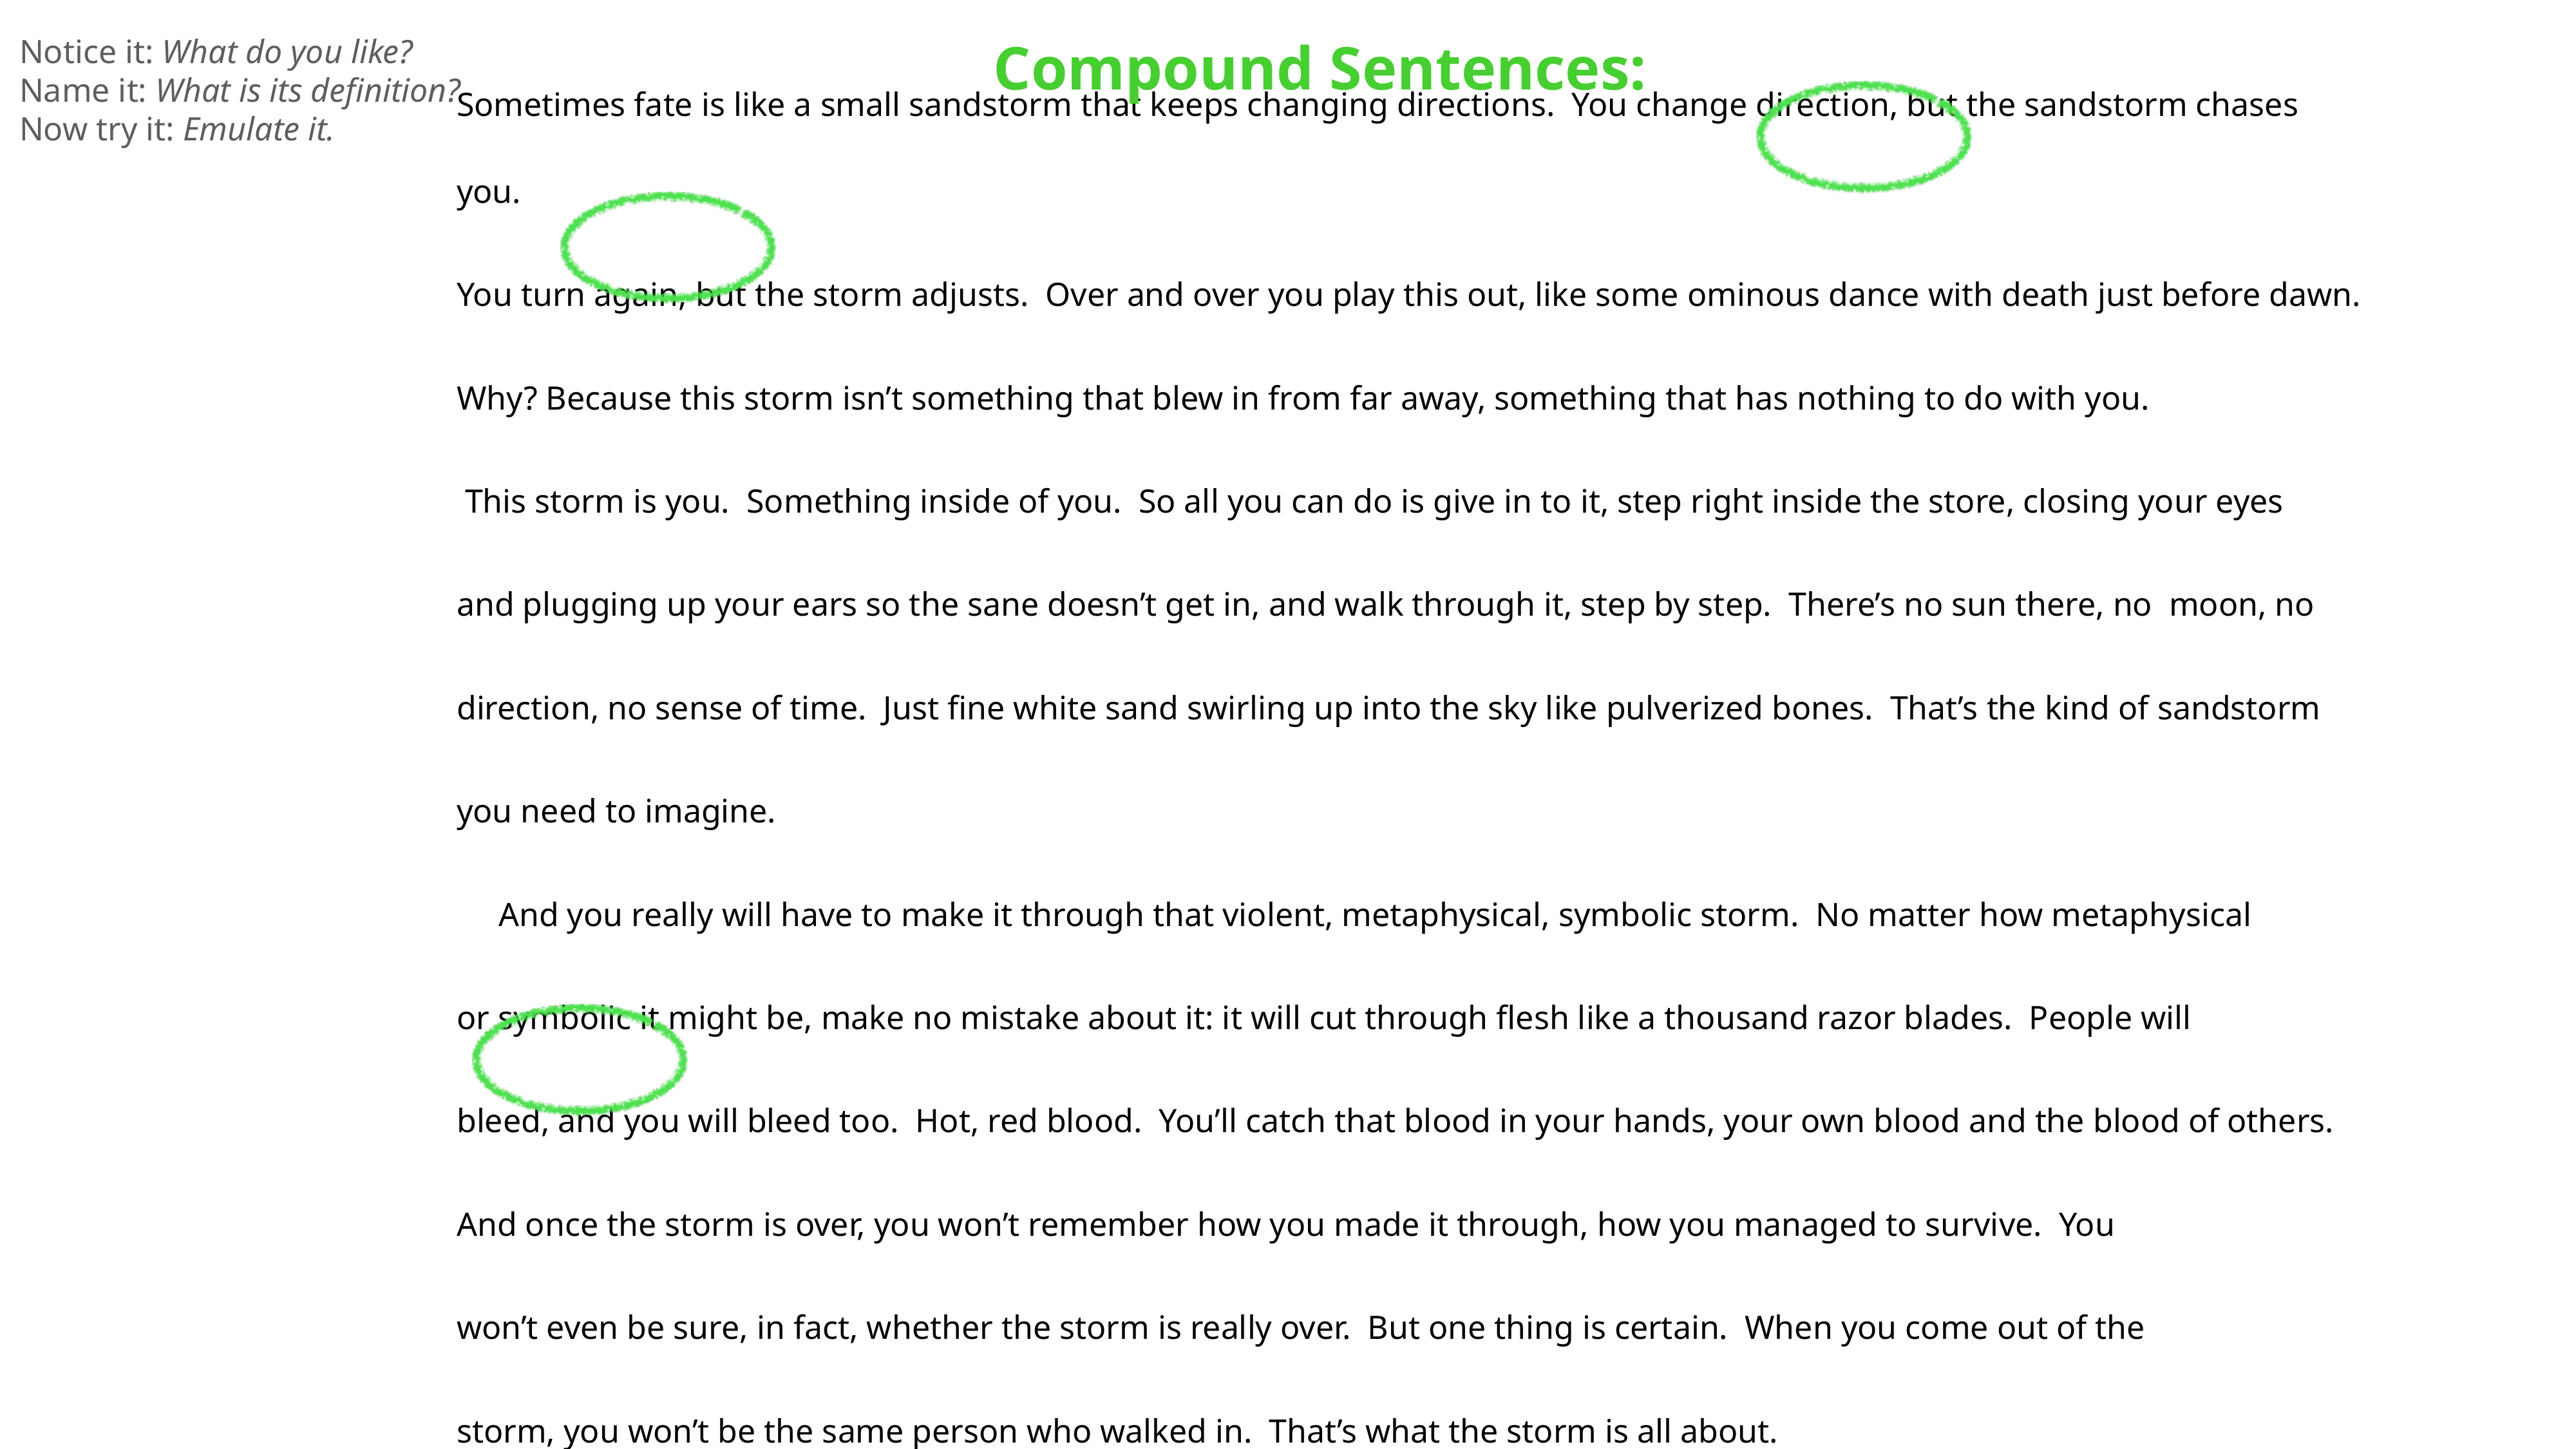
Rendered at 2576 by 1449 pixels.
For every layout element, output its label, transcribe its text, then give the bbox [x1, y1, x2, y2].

text_box Notice it: What do you like? Name it: What is its definition? Now try it: Emulate it. [14, 26, 466, 153]
picture [560, 191, 777, 305]
picture [471, 1003, 689, 1117]
text_box Sometimes fate is like a small sandstorm that keeps changing directions. You change direction, but the sandstorm chases you. You turn again, but the storm adjusts. Over and over you play this out, like some ominous dance with death just before dawn. Why? Because this storm isn’t something that blew in from far away, something that has nothing to do with you. This storm is you. Something inside of you. So all you can do is give in to it, step right inside the store, closing your eyes and plugging up your ears so the sane doesn’t get in, and walk through it, step by step. There’s no sun there, no moon, no direction, no sense of time. Just fine white sand swirling up into the sky like pulverized bones. That’s the kind of sandstorm you need to imagine. And you really will have to make it through that violent, metaphysical, symbolic storm. No matter how metaphysical or symbolic it might be, make no mistake about it: it will cut through flesh like a thousand razor blades. People will bleed, and you will bleed too. Hot, red blood. You’ll catch that blood in your hands, your own blood and the blood of others. And once the storm is over, you won’t remember how you made it through, how you managed to survive. You won’t even be sure, in fact, whether the storm is really over. But one thing is certain. When you come out of the storm, you won’t be the same person who walked in. That’s what the storm is all about. Haruki Murakami, Kafka on the Shore [451, 30, 2375, 1449]
text_box Compound Sentences: [988, 25, 1668, 108]
picture [1756, 80, 1973, 194]
